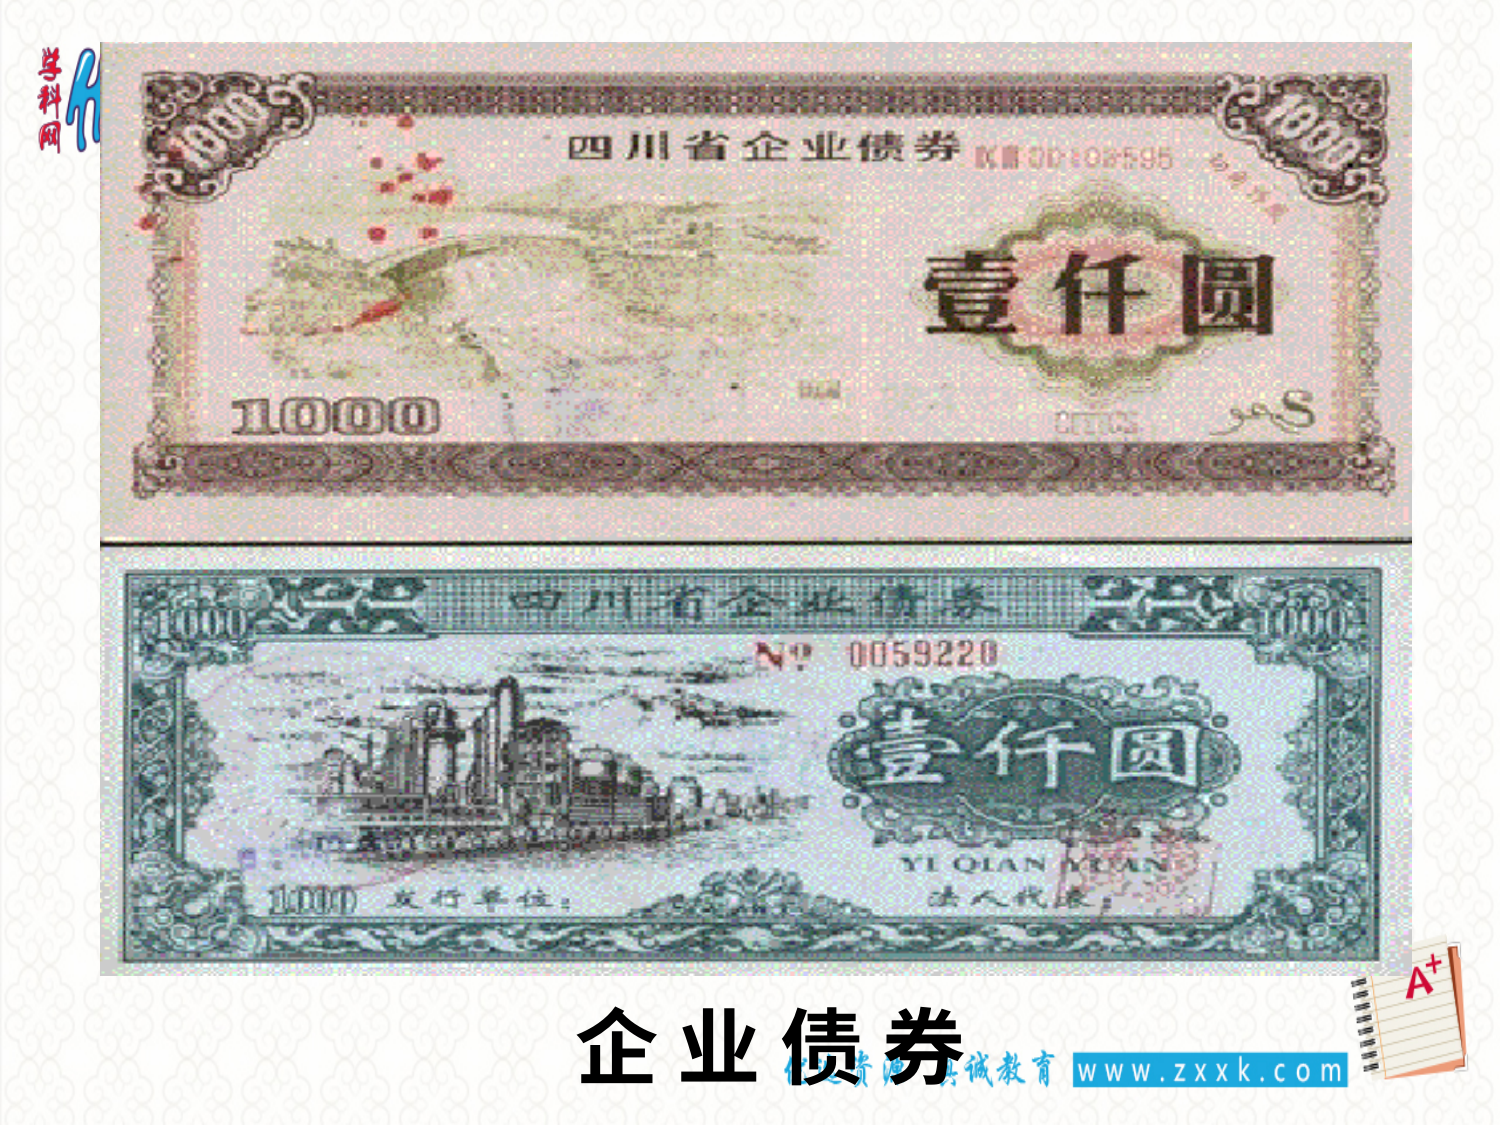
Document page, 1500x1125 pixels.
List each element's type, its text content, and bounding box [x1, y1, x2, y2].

text_box 企 业 债 券 [560, 987, 1164, 1103]
picture [0, 0, 1500, 1125]
